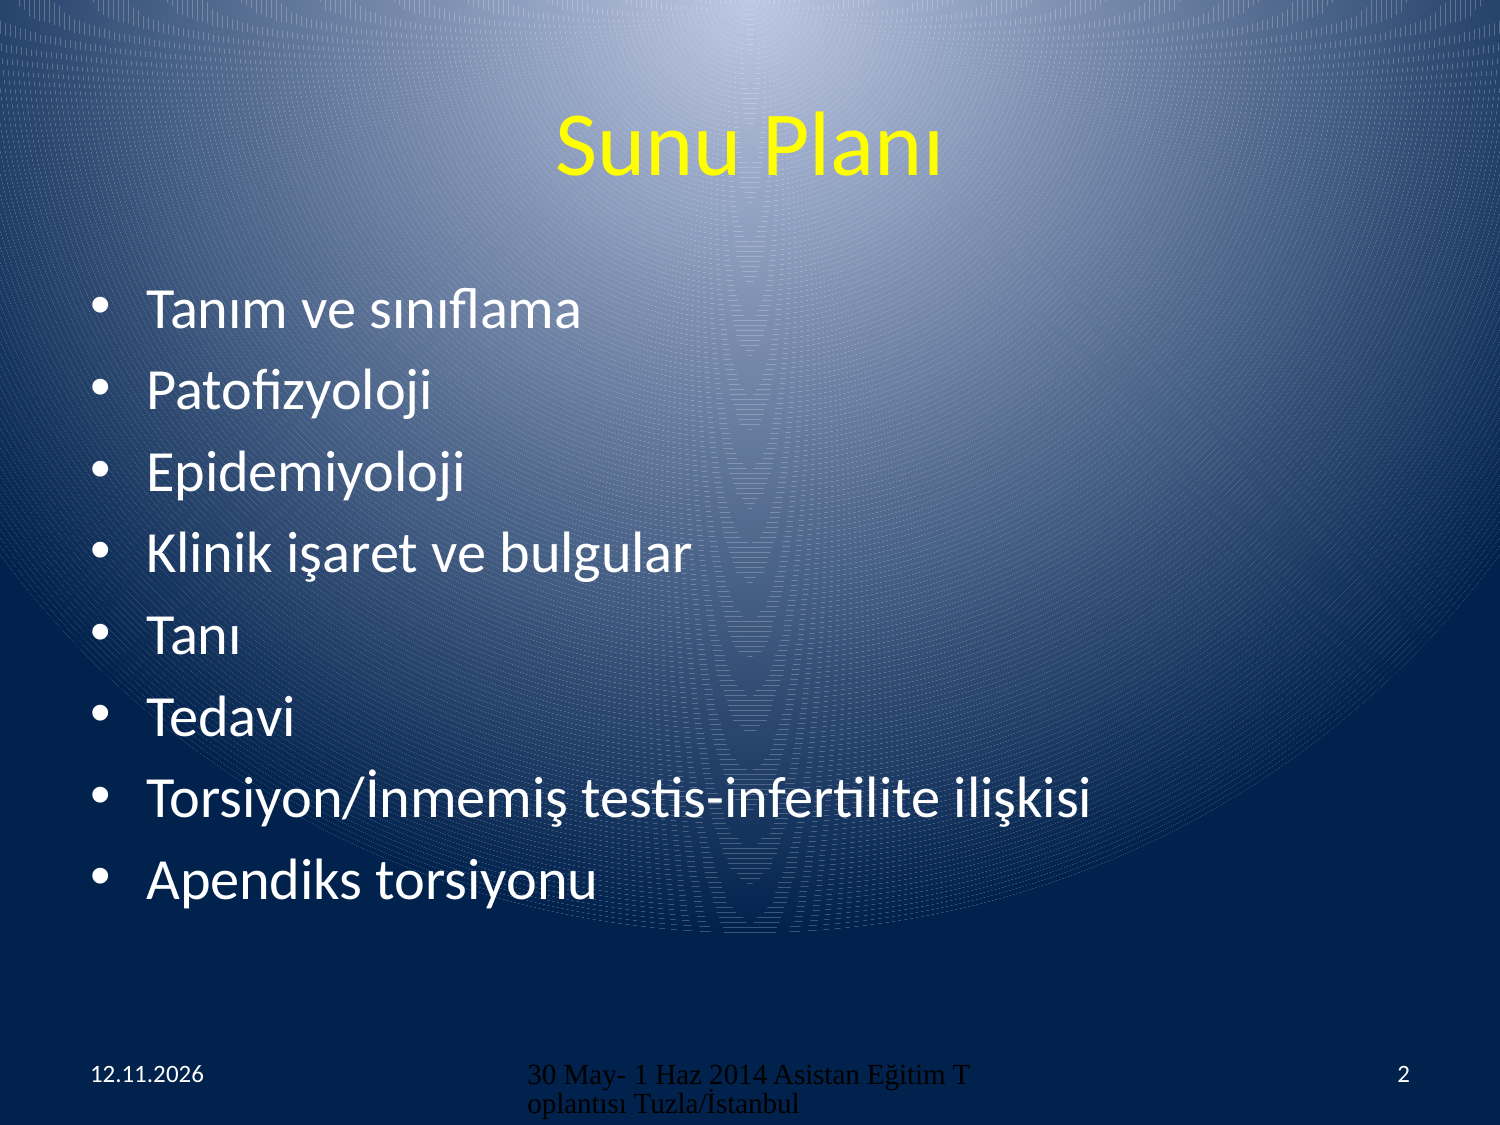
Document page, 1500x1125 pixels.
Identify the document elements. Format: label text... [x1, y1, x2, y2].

footer 30 May- 1 Haz 2014 Asistan Eğitim Toplantısı Tuzla/İstanbul [512, 1042, 988, 1103]
slide_number 2 [1074, 1042, 1425, 1103]
list Tanım ve sınıflama Patofizyoloji Epidemiyoloji Klinik işaret ve bulgular Tanı Tedavi Torsiyon/İnmemiş testis-infertilite ilişkisi Apendiks torsiyonu [75, 262, 1425, 1005]
title Sunu Planı [75, 45, 1425, 233]
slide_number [75, 1042, 425, 1103]
